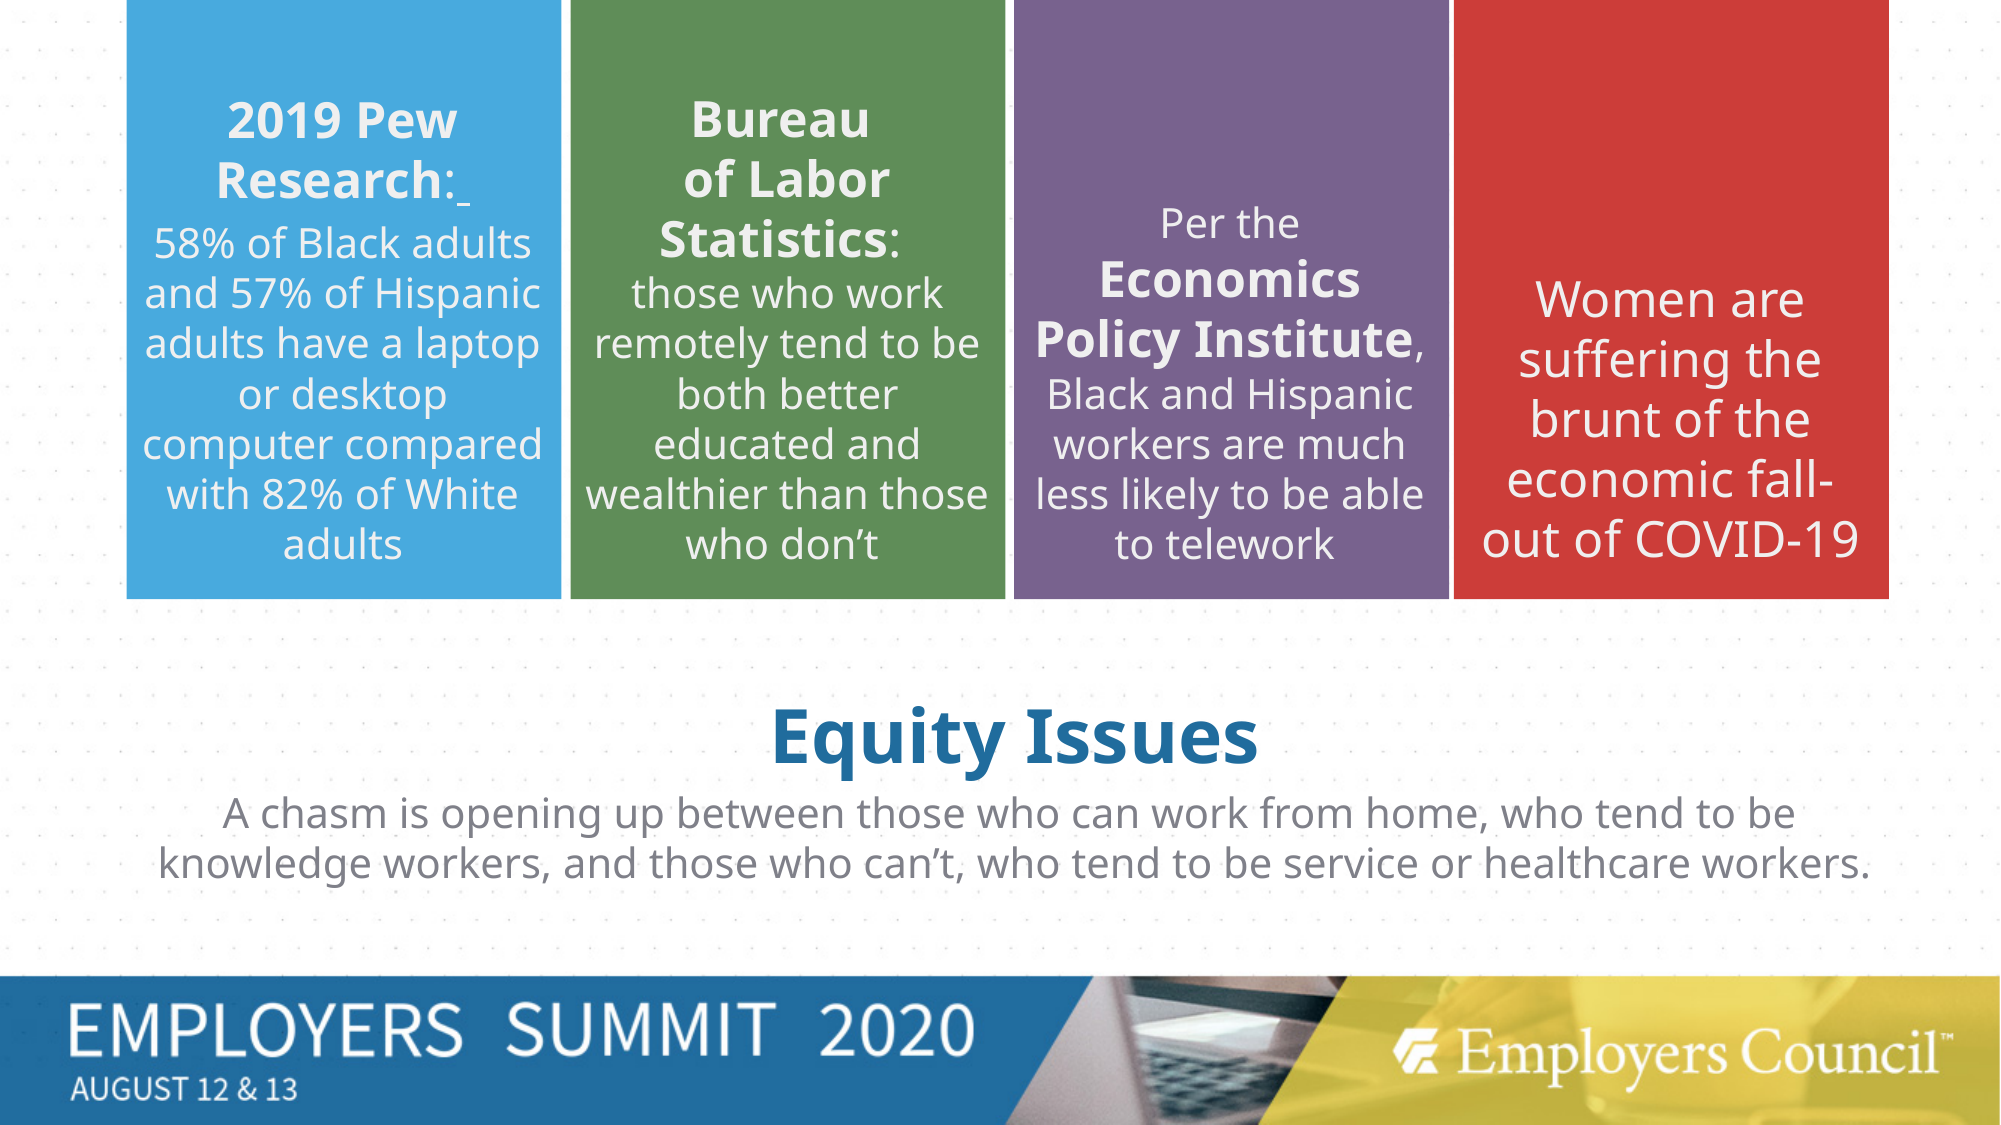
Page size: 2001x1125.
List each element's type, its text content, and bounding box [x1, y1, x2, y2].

list Women are suffering the brunt of the economic fall-out of COVID-19 [1452, 2, 1889, 575]
list Equity Issues A chasm is opening up between those who can work from home, who tend to be knowledge workers, and those who can’t, who tend to be service or healthcare workers. [140, 637, 1890, 938]
picture [0, 0, 2000, 1125]
list Per the Economics Policy Institute, Black and Hispanic workers are much less likely to be able to telework [1014, 0, 1446, 575]
list Bureau of Labor Statistics: those who work remotely tend to be both better educated and wealthier than those who don’t [569, 0, 1006, 575]
list 2019 Pew Research: 58% of Black adults and 57% of Hispanic adults have a laptop or desktop computer compared with 82% of White adults [125, 0, 561, 575]
